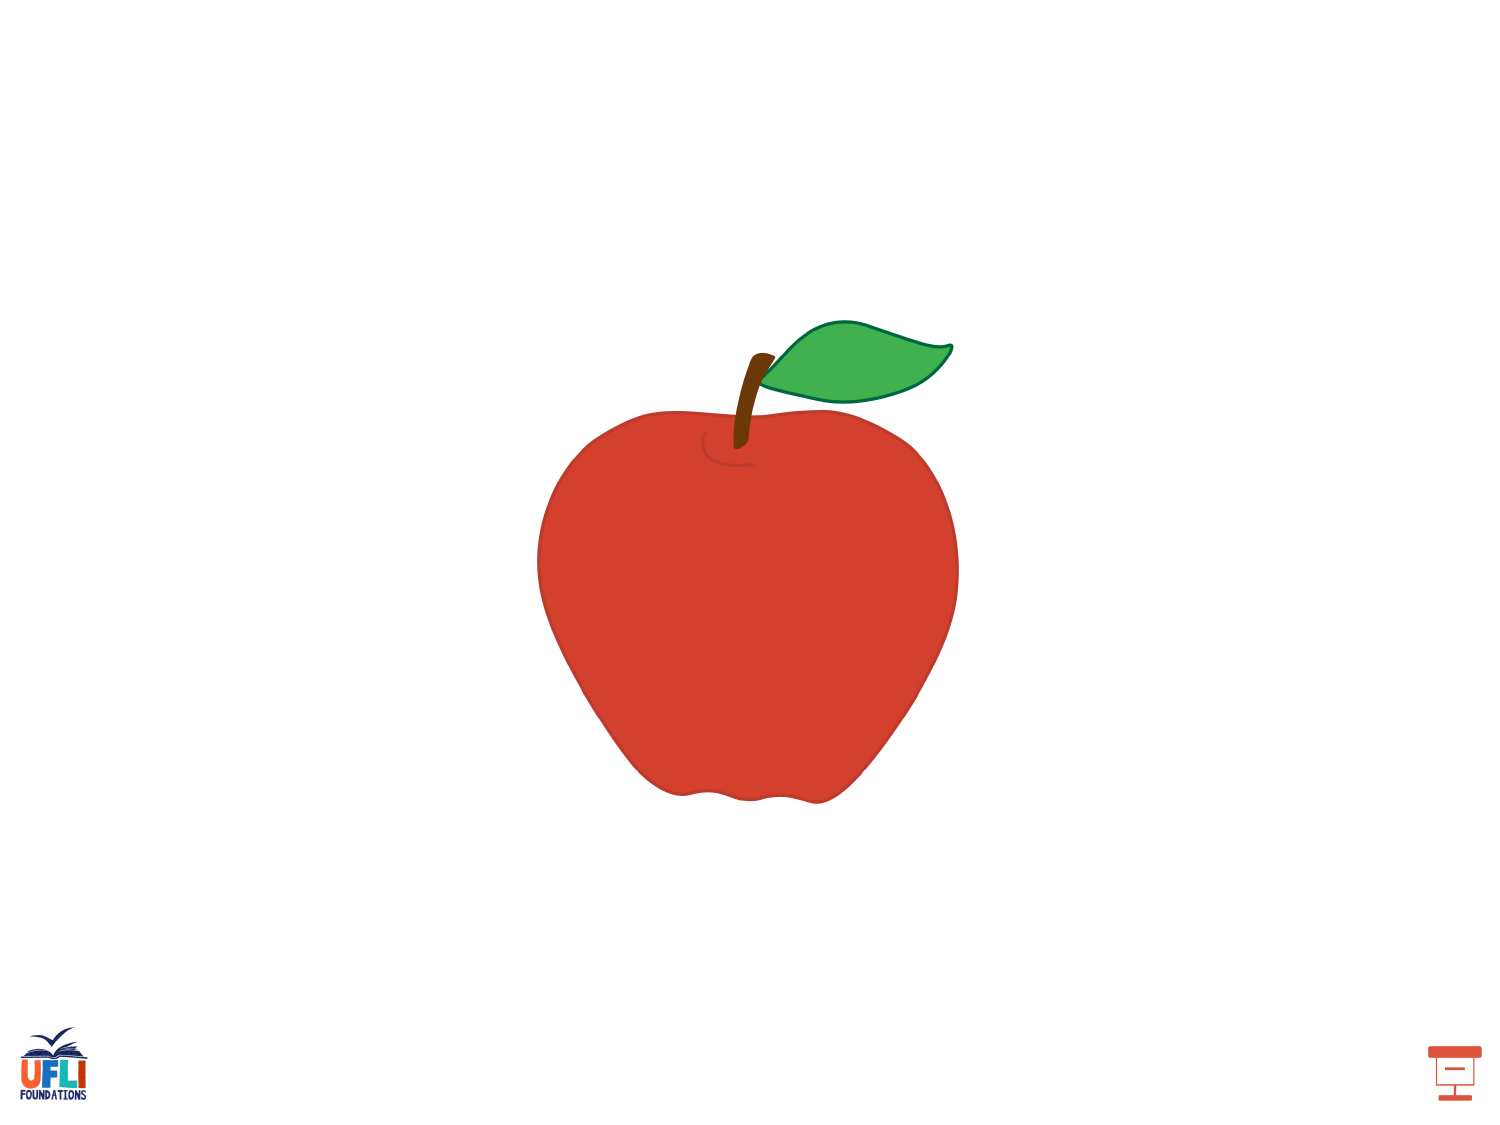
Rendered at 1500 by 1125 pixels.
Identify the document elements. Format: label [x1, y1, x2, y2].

picture [525, 304, 975, 821]
picture [16, 1027, 90, 1103]
picture [1427, 1043, 1484, 1104]
